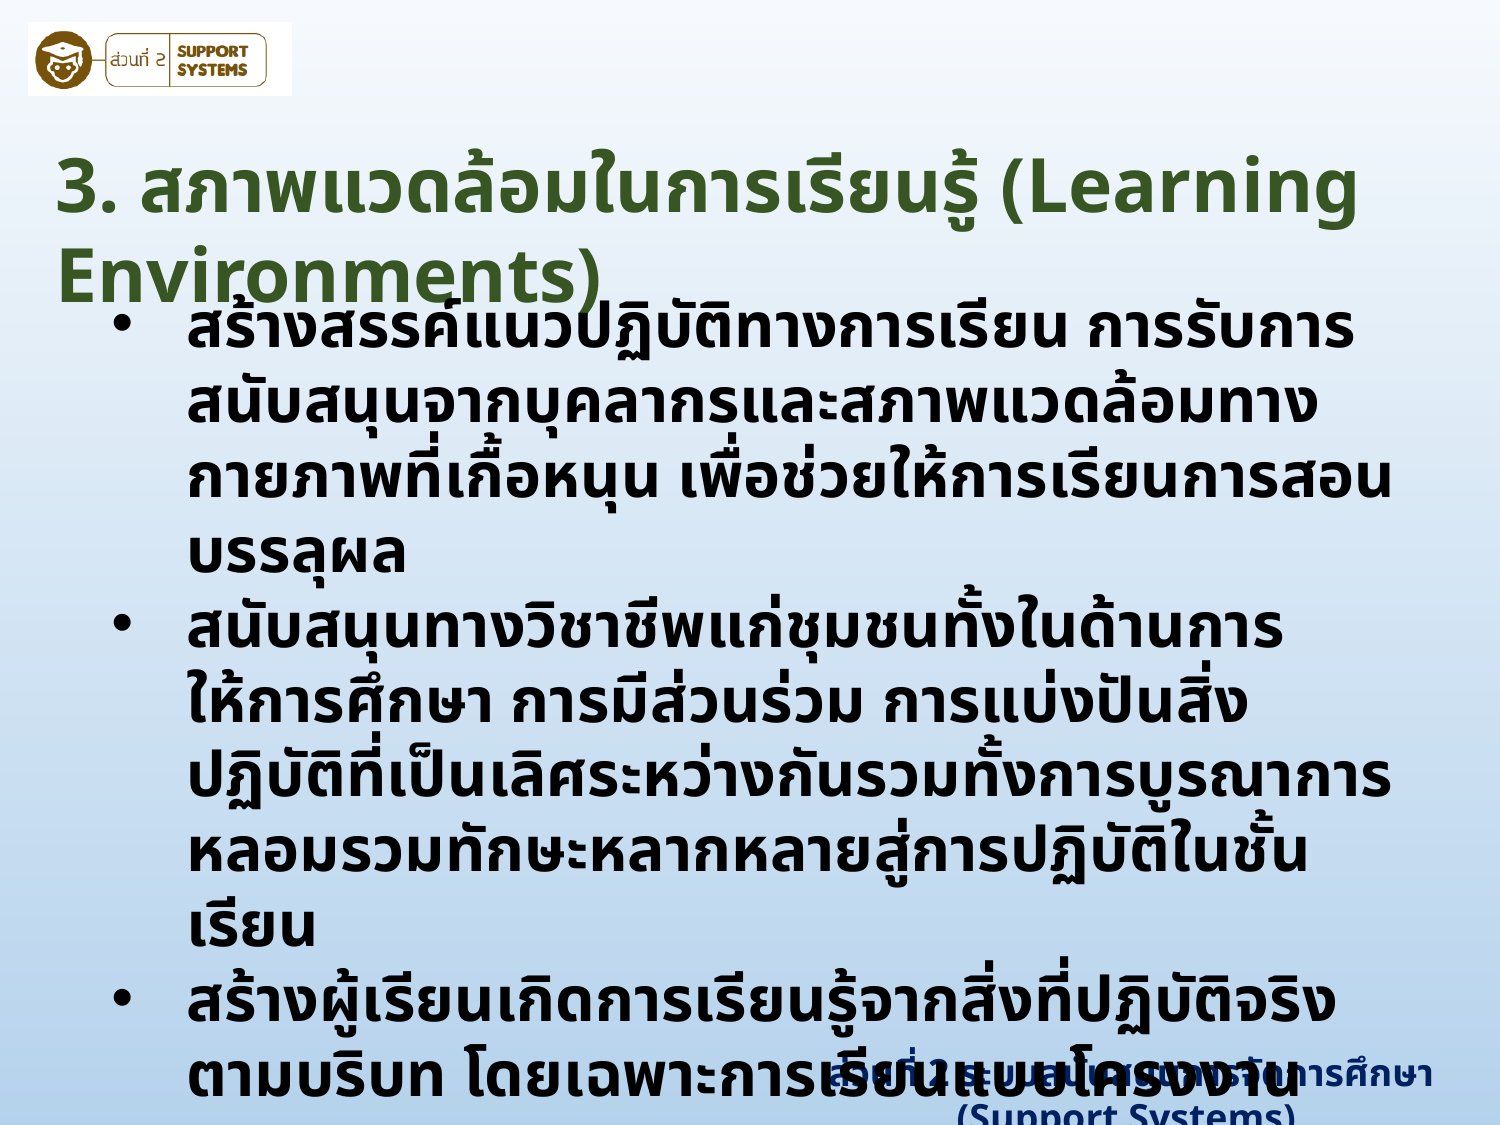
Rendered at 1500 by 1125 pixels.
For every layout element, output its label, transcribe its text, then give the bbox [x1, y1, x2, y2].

text_box ส่วนที่ 2 ระบบสนับสนุนการจัดการศึกษา (Support Systems) [729, 1041, 1500, 1125]
text_box สร้างสรรค์แนวปฏิบัติทางการเรียน การรับการสนับสนุนจากบุคลากรและสภาพแวดล้อมทางกายภาพที่เกื้อหนุน เพื่อช่วยให้การเรียนการสอนบรรลุผล สนับสนุนทางวิชาชีพแก่ชุมชนทั้งในด้านการให้การศึกษา การมีส่วนร่วม การแบ่งปันสิ่งปฏิบัติที่เป็นเลิศระหว่างกันรวมทั้งการบูรณาการหลอมรวมทักษะหลากหลายสู่การปฏิบัติในชั้นเรียน สร้างผู้เรียนเกิดการเรียนรู้จากสิ่งที่ปฏิบัติจริงตามบริบท โดยเฉพาะการเรียนแบบโครงงาน [96, 277, 1418, 1117]
picture [28, 22, 292, 96]
text_box 3. สภาพแวดล้อมในการเรียนรู้ (Learning Environments) [40, 130, 1500, 325]
